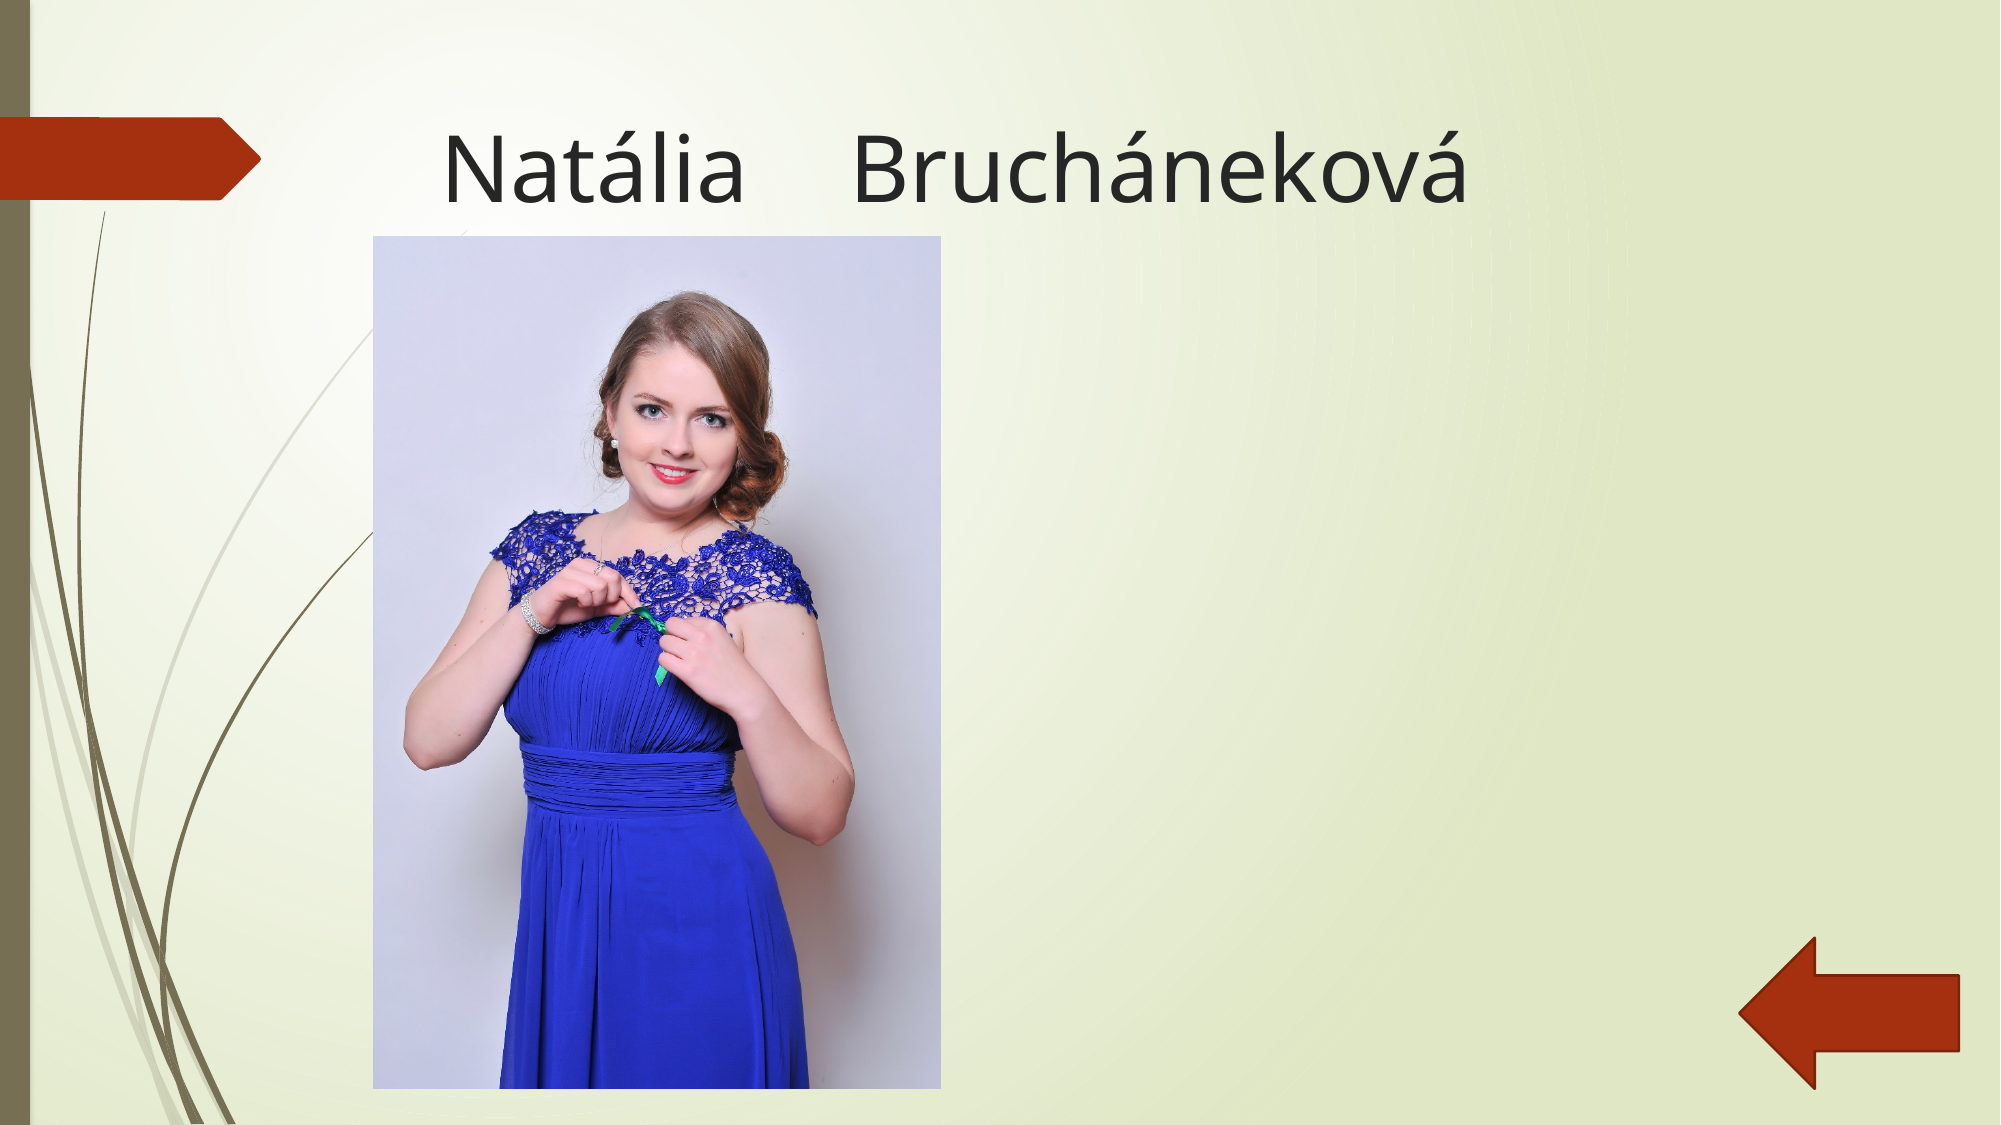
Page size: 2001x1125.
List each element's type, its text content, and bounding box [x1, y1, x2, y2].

title Natália Brucháneková [425, 102, 1888, 313]
text_box [1738, 936, 1961, 1091]
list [373, 236, 941, 1089]
